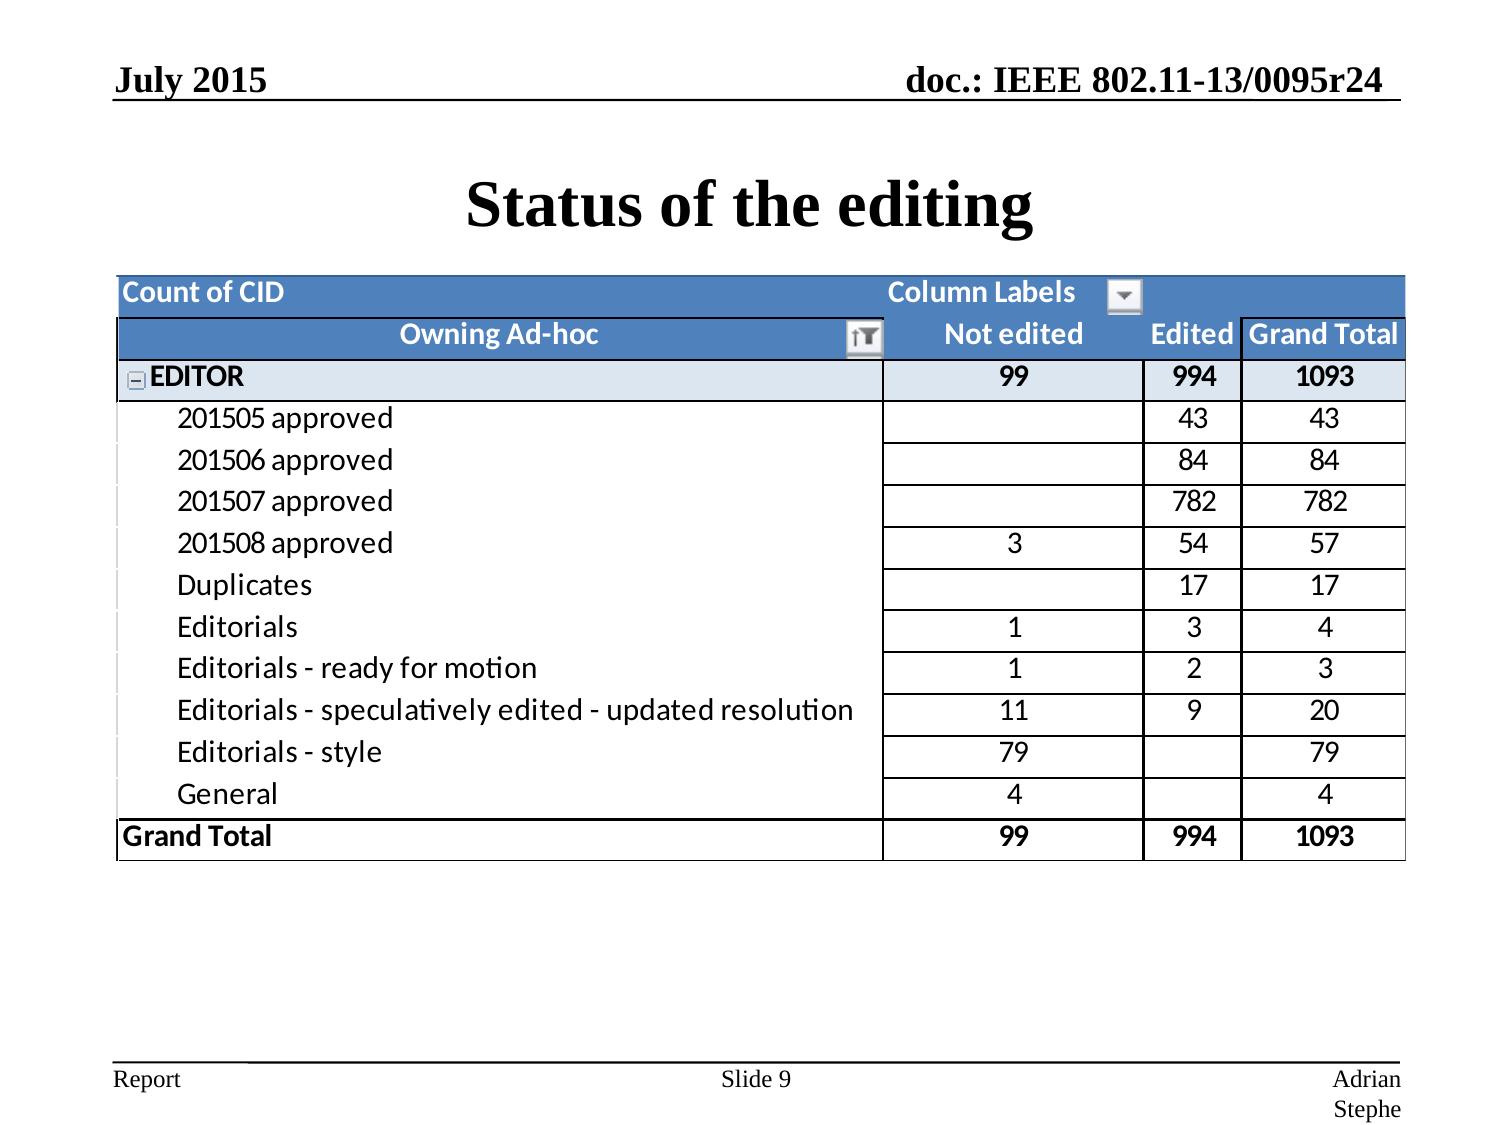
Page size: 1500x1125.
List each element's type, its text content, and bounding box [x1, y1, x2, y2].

footer Adrian Stephens, Intel Corporation [1324, 1061, 1402, 1093]
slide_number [114, 54, 272, 101]
slide_number Slide 9 [712, 1061, 800, 1093]
title Status of the editing [112, 112, 1388, 277]
picture [116, 274, 1408, 863]
